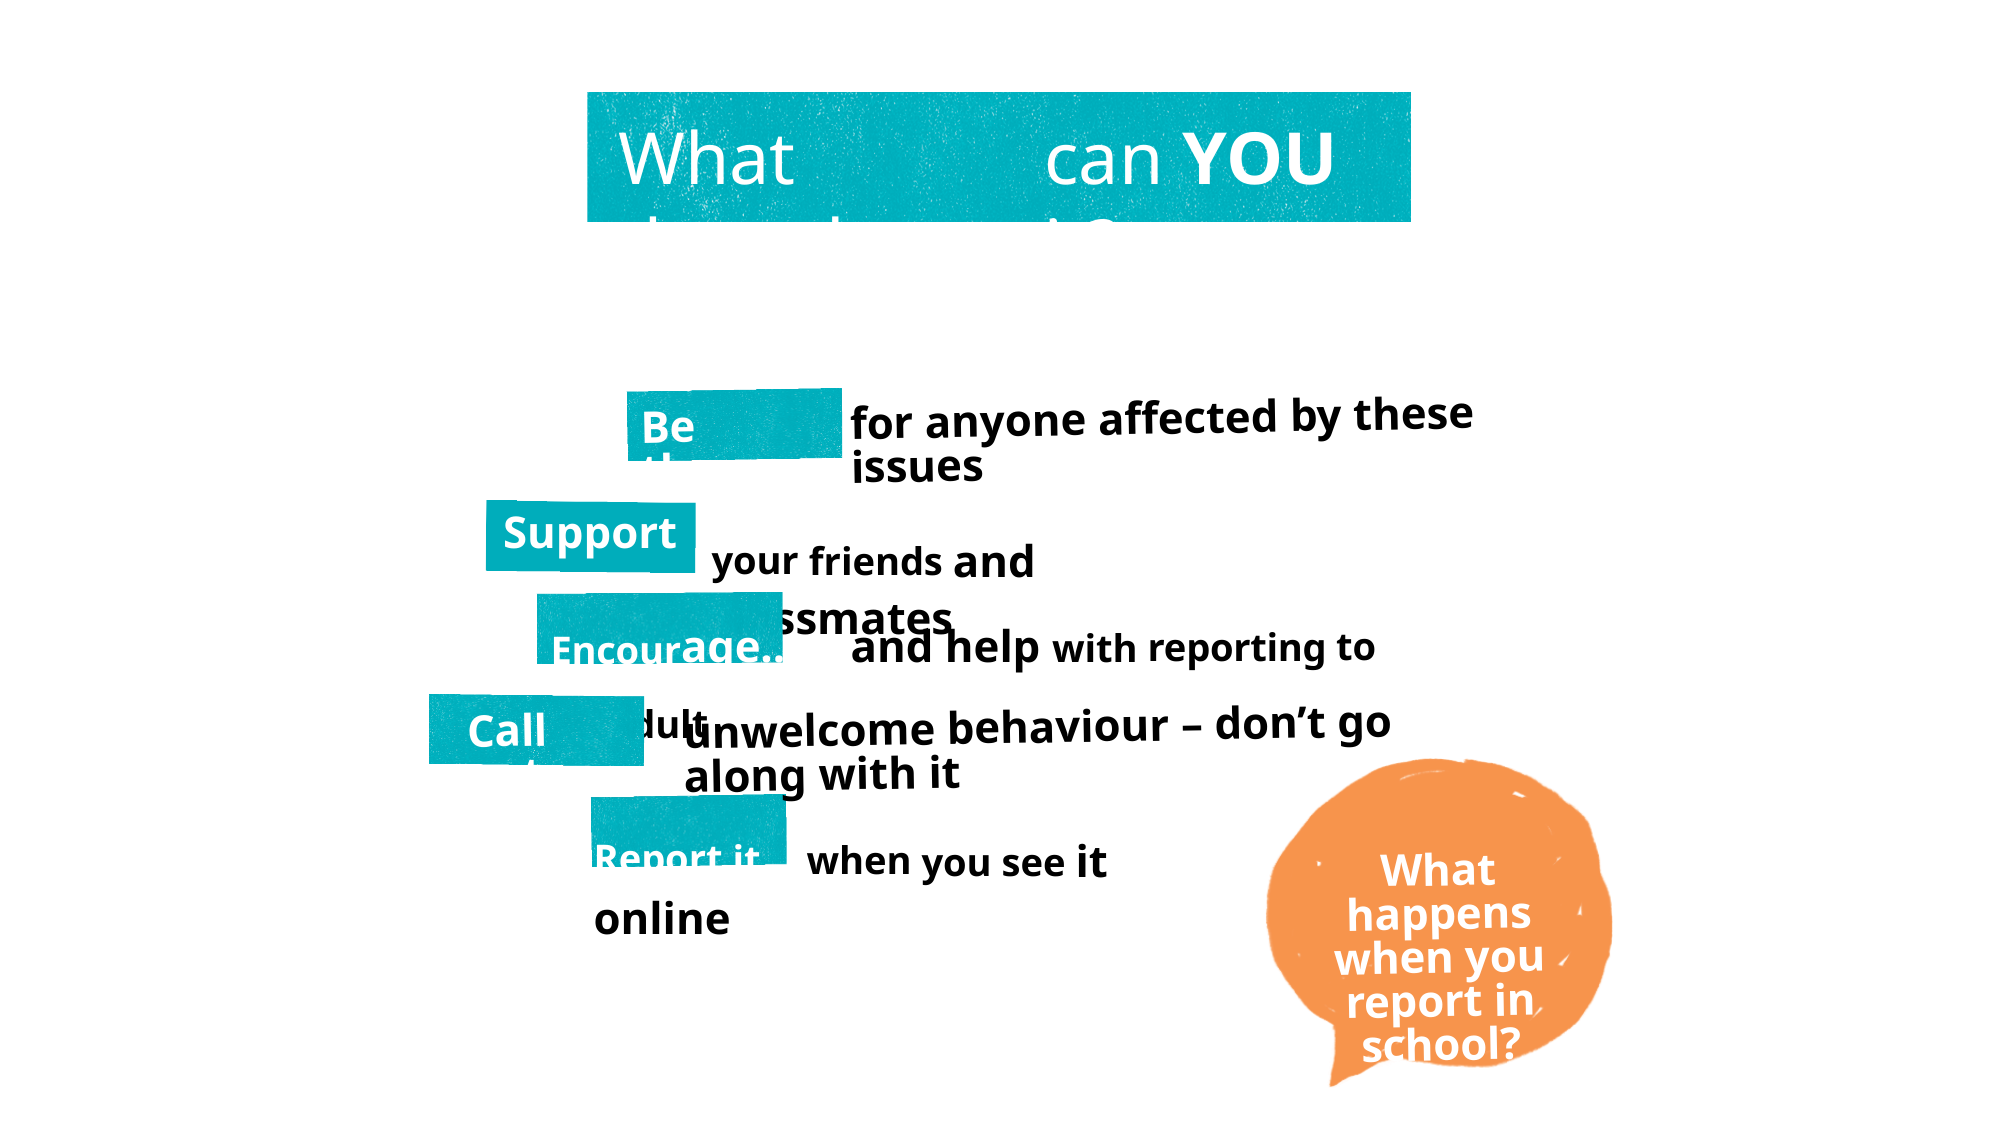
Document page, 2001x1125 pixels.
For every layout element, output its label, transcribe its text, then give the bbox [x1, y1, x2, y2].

text_box [485, 500, 696, 573]
text_box Report it… when you see it online [592, 804, 1213, 943]
text_box [590, 793, 787, 867]
text_box [536, 591, 783, 664]
picture [587, 92, 1411, 222]
text_box Support… [501, 504, 683, 610]
text_box [626, 387, 843, 461]
text_box unwelcome behaviour – don’t go along with it [682, 699, 1511, 802]
text_box Encourage… and help with reporting to an adult [549, 595, 1427, 755]
title What can YOU do about it? [617, 111, 1413, 301]
text_box Be there… [640, 404, 835, 496]
text_box for anyone affected by these issues [849, 393, 1494, 492]
text_box [428, 693, 645, 766]
text_box your friends and classmates [710, 506, 1220, 595]
text_box Call out… [466, 708, 645, 800]
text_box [1265, 757, 1613, 1088]
